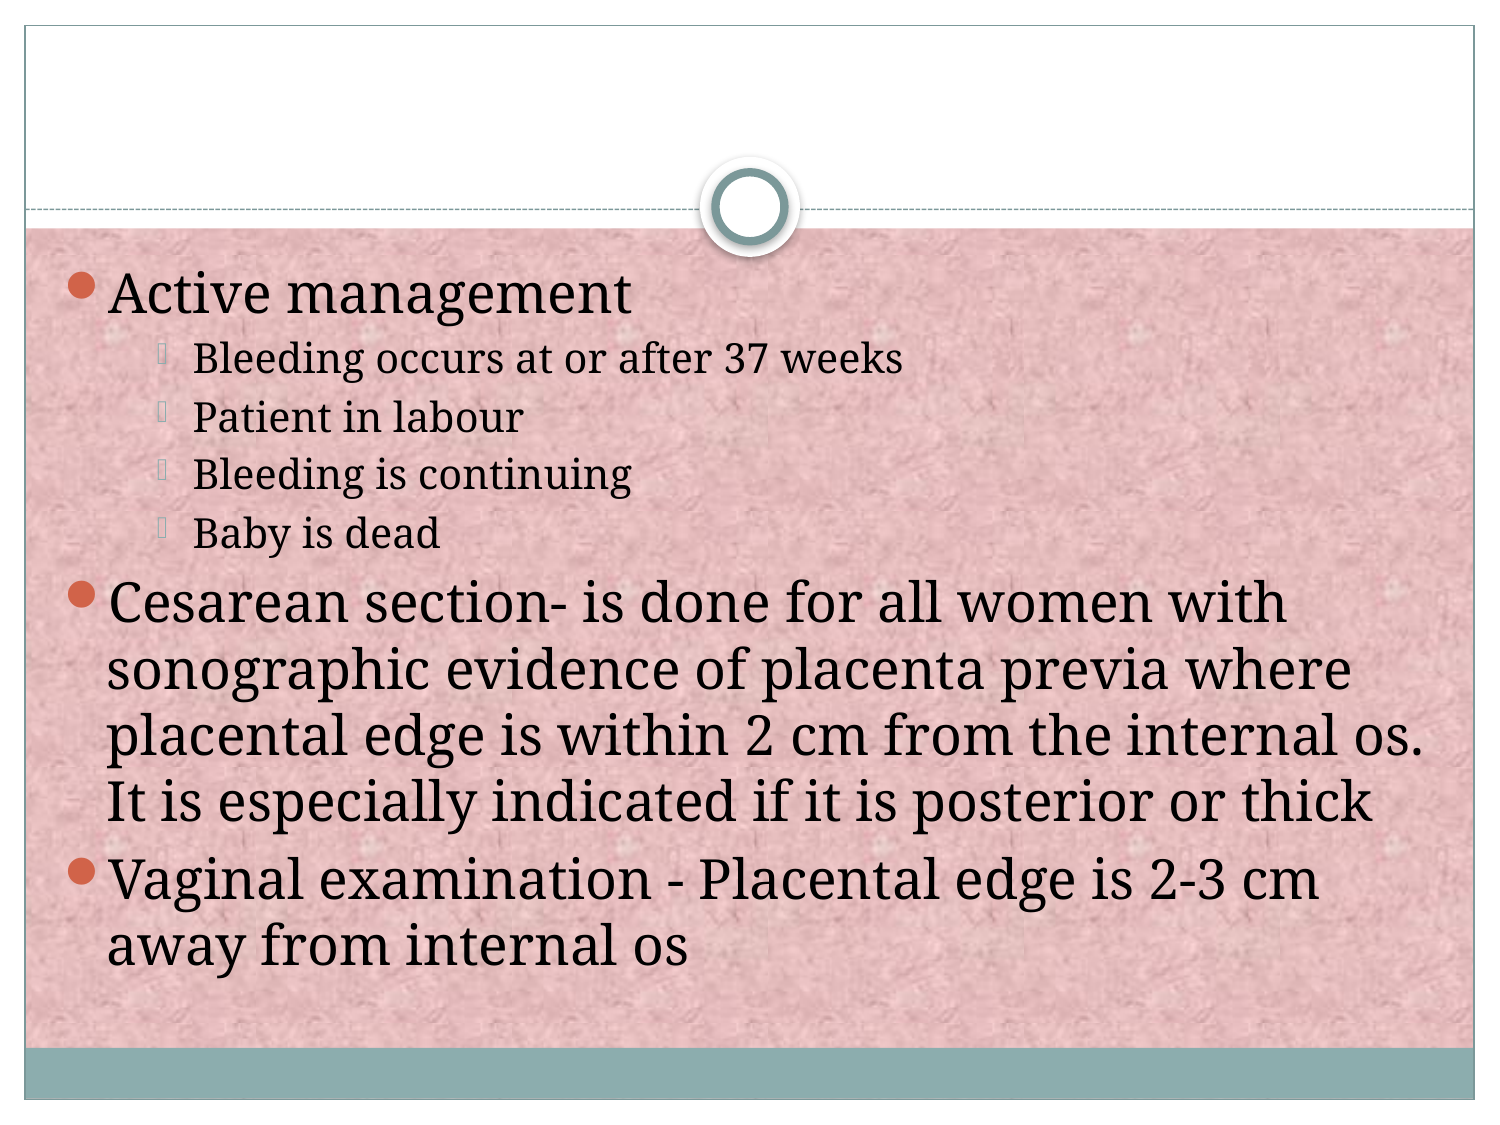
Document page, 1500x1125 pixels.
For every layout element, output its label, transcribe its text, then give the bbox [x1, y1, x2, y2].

picture [26, 229, 1473, 1047]
list Active management Bleeding occurs at or after 37 weeks Patient in labour Bleeding is continuing Baby is dead Cesarean section- is done for all women with sonographic evidence of placenta previa where placental edge is within 2 cm from the internal os. It is especially indicated if it is posterior or thick Vaginal examination - Placental edge is 2-3 cm away from internal os [49, 250, 1445, 1001]
